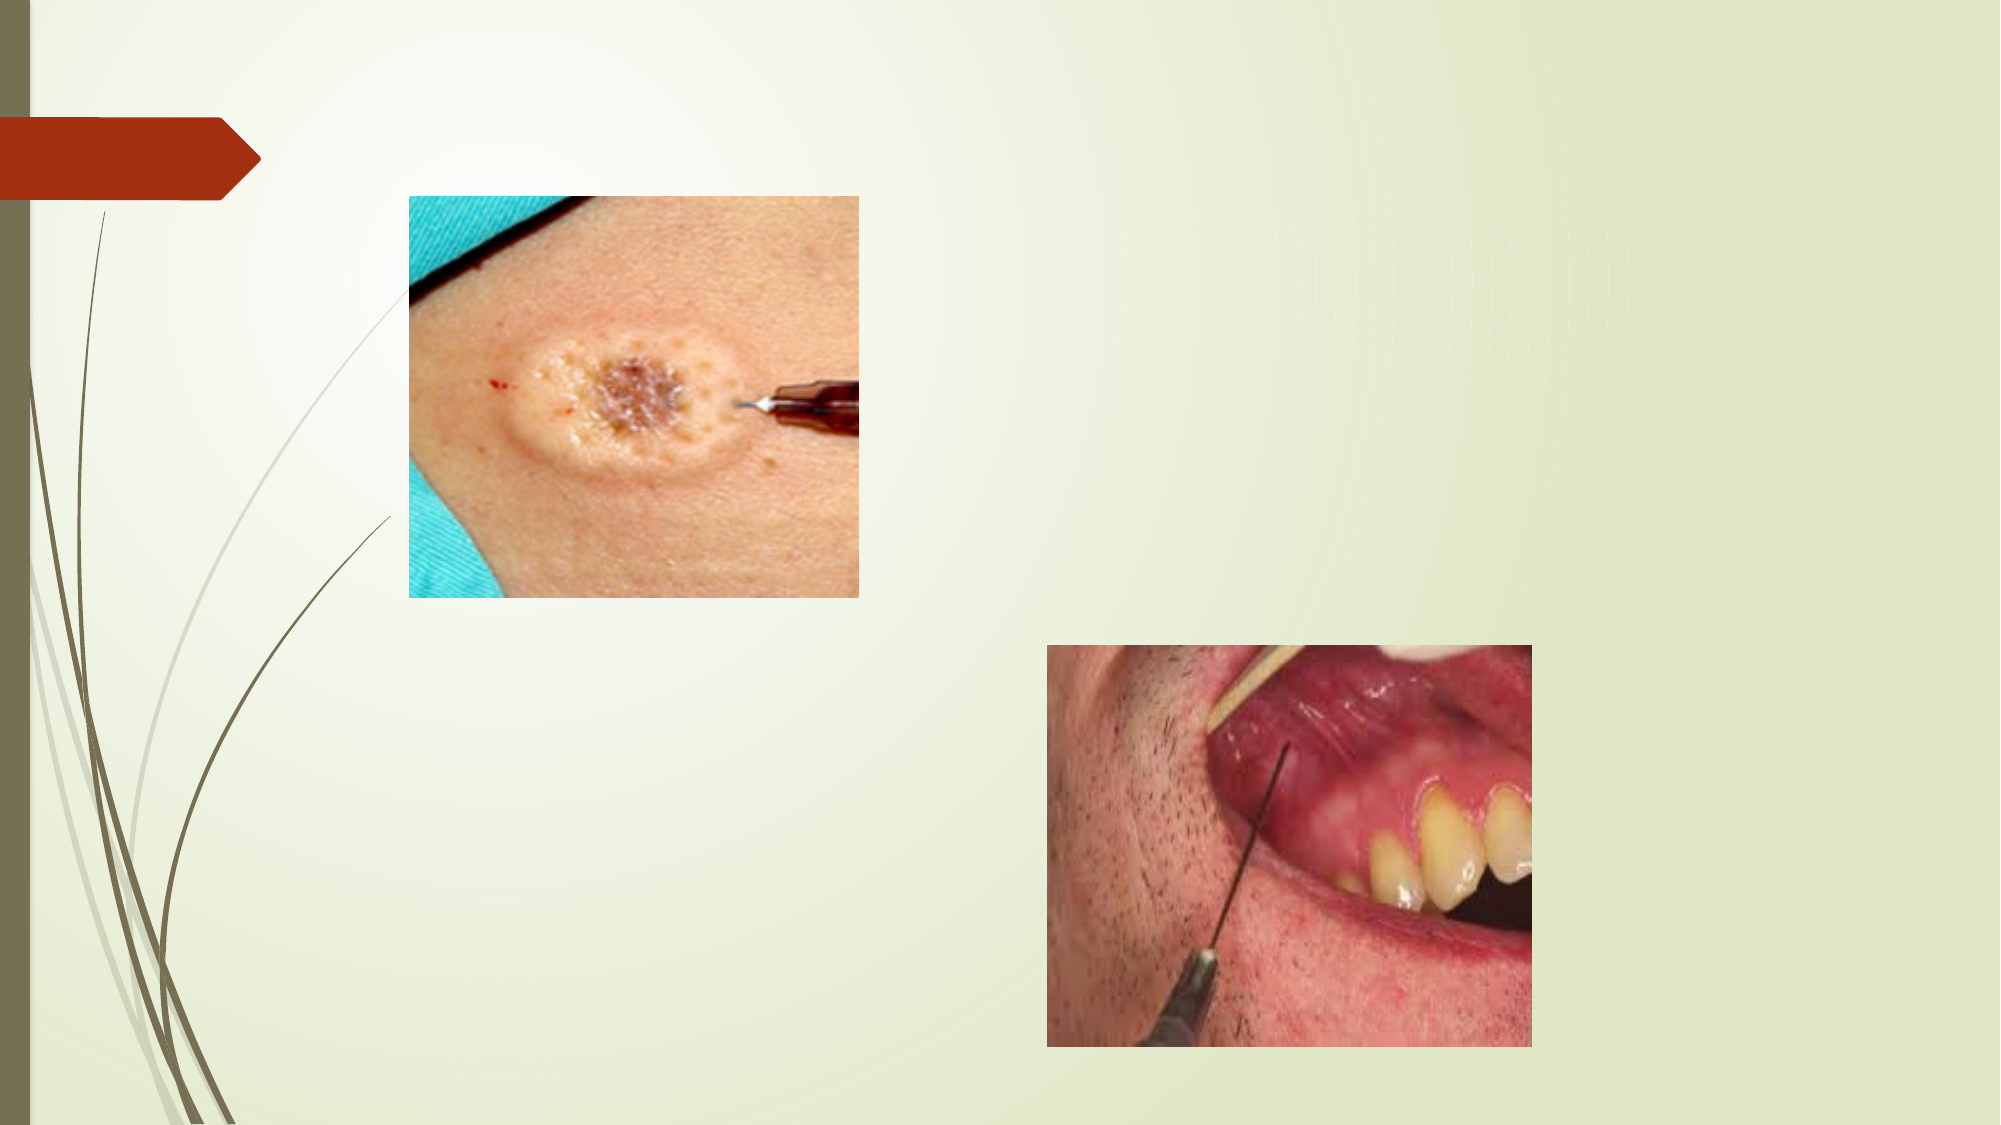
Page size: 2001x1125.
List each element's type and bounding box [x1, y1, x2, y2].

list [409, 196, 859, 599]
picture [1046, 644, 1532, 1048]
